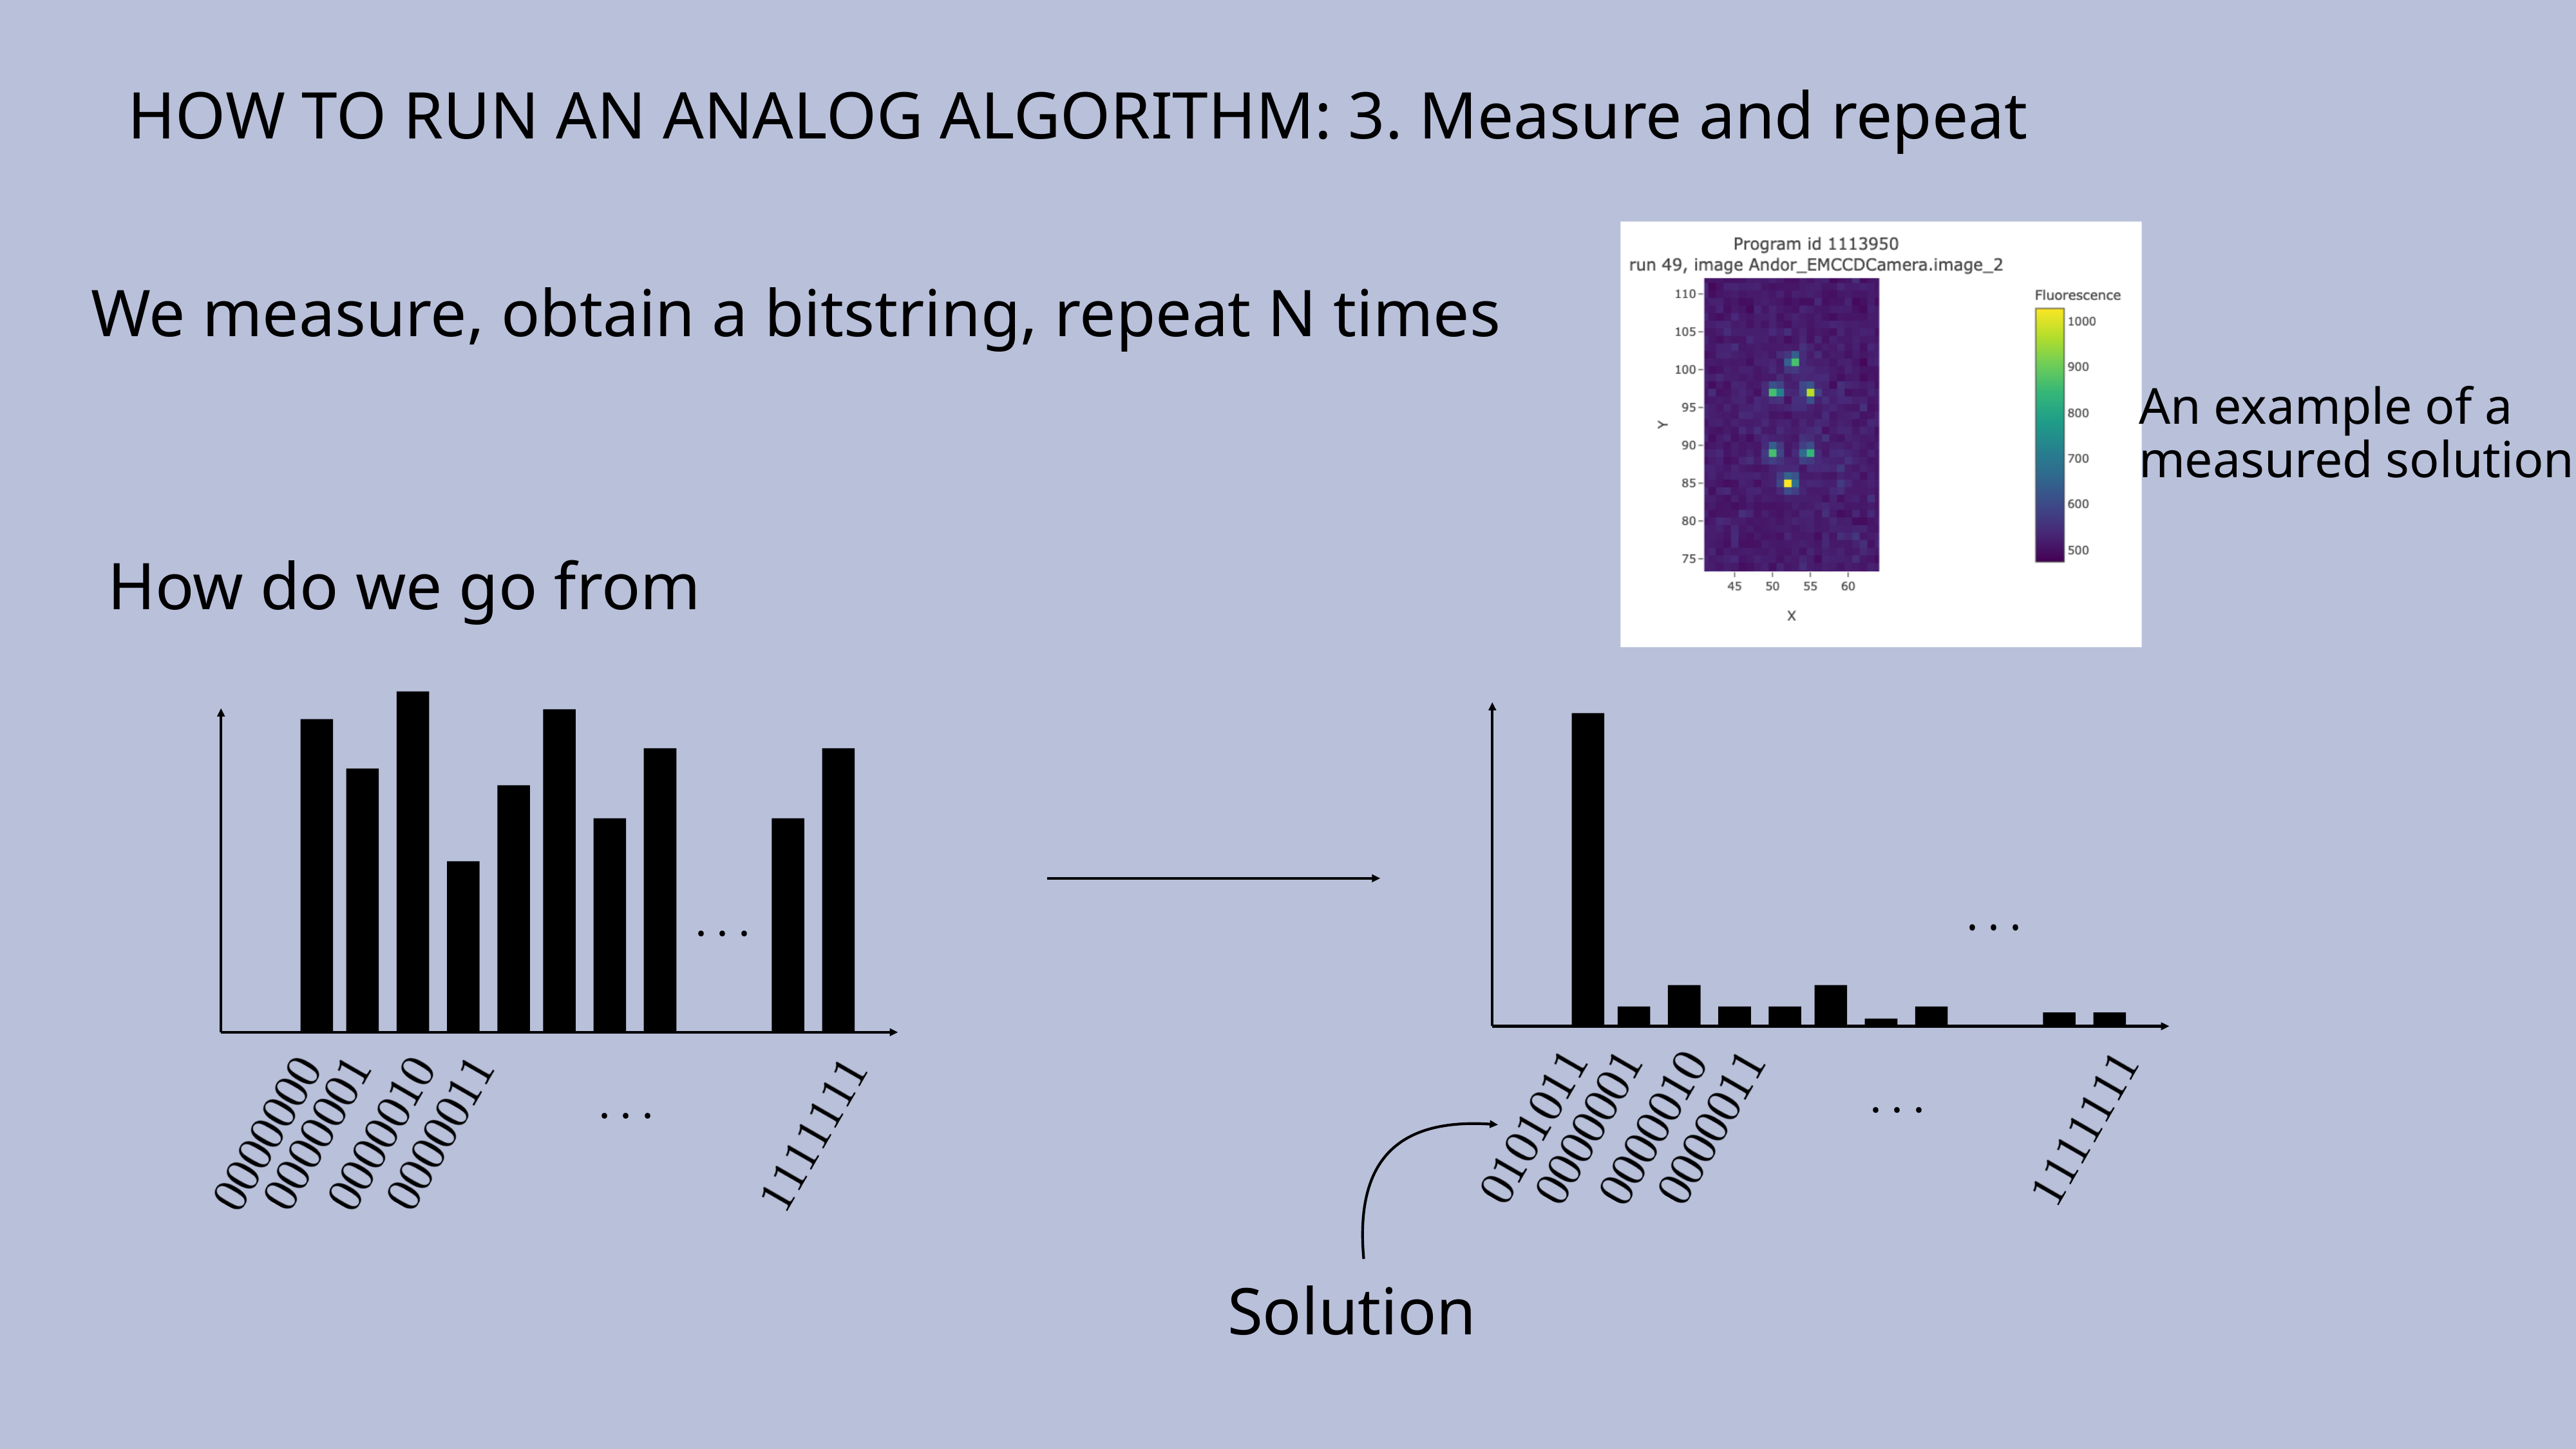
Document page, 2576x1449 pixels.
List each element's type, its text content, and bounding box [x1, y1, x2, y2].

text_box [497, 785, 530, 1032]
text_box [396, 691, 430, 1032]
text_box Solution [1222, 1273, 1482, 1354]
picture [1873, 1105, 1924, 1113]
picture [2003, 1049, 2165, 1205]
picture [732, 1056, 894, 1211]
text_box [1667, 985, 1701, 1026]
text_box [1617, 1006, 1651, 1026]
text_box [1488, 702, 1497, 1026]
picture [1620, 222, 2142, 648]
text_box [1915, 1006, 1948, 1026]
text_box [346, 768, 379, 1032]
text_box [447, 861, 480, 1032]
text_box [1492, 1022, 2170, 1030]
text_box We measure, obtain a bitstring, repeat N times [85, 276, 1508, 356]
text_box [643, 748, 677, 1032]
text_box [1362, 1124, 1479, 1259]
text_box How do we go from [102, 548, 724, 629]
text_box [593, 818, 627, 1032]
text_box HOW TO RUN AN ANALOG ALGORITHM: 3. Measure and repeat [122, 78, 2035, 158]
text_box [772, 818, 804, 1032]
picture [184, 1053, 522, 1213]
picture [1450, 1047, 1793, 1207]
text_box [216, 708, 225, 1032]
text_box [2043, 1012, 2076, 1026]
picture [698, 929, 748, 936]
text_box [221, 1028, 898, 1037]
text_box [822, 748, 855, 1032]
text_box [1864, 1018, 1898, 1026]
picture [601, 1112, 652, 1119]
text_box [1046, 874, 1381, 883]
text_box [1768, 1006, 1801, 1026]
text_box An example of a measured solution [2142, 375, 2576, 494]
text_box [1571, 713, 1605, 1026]
picture [1969, 923, 2020, 931]
text_box [300, 719, 334, 1032]
text_box [1718, 1006, 1751, 1026]
text_box [543, 709, 576, 1032]
text_box [2093, 1012, 2126, 1026]
text_box [1814, 985, 1848, 1026]
